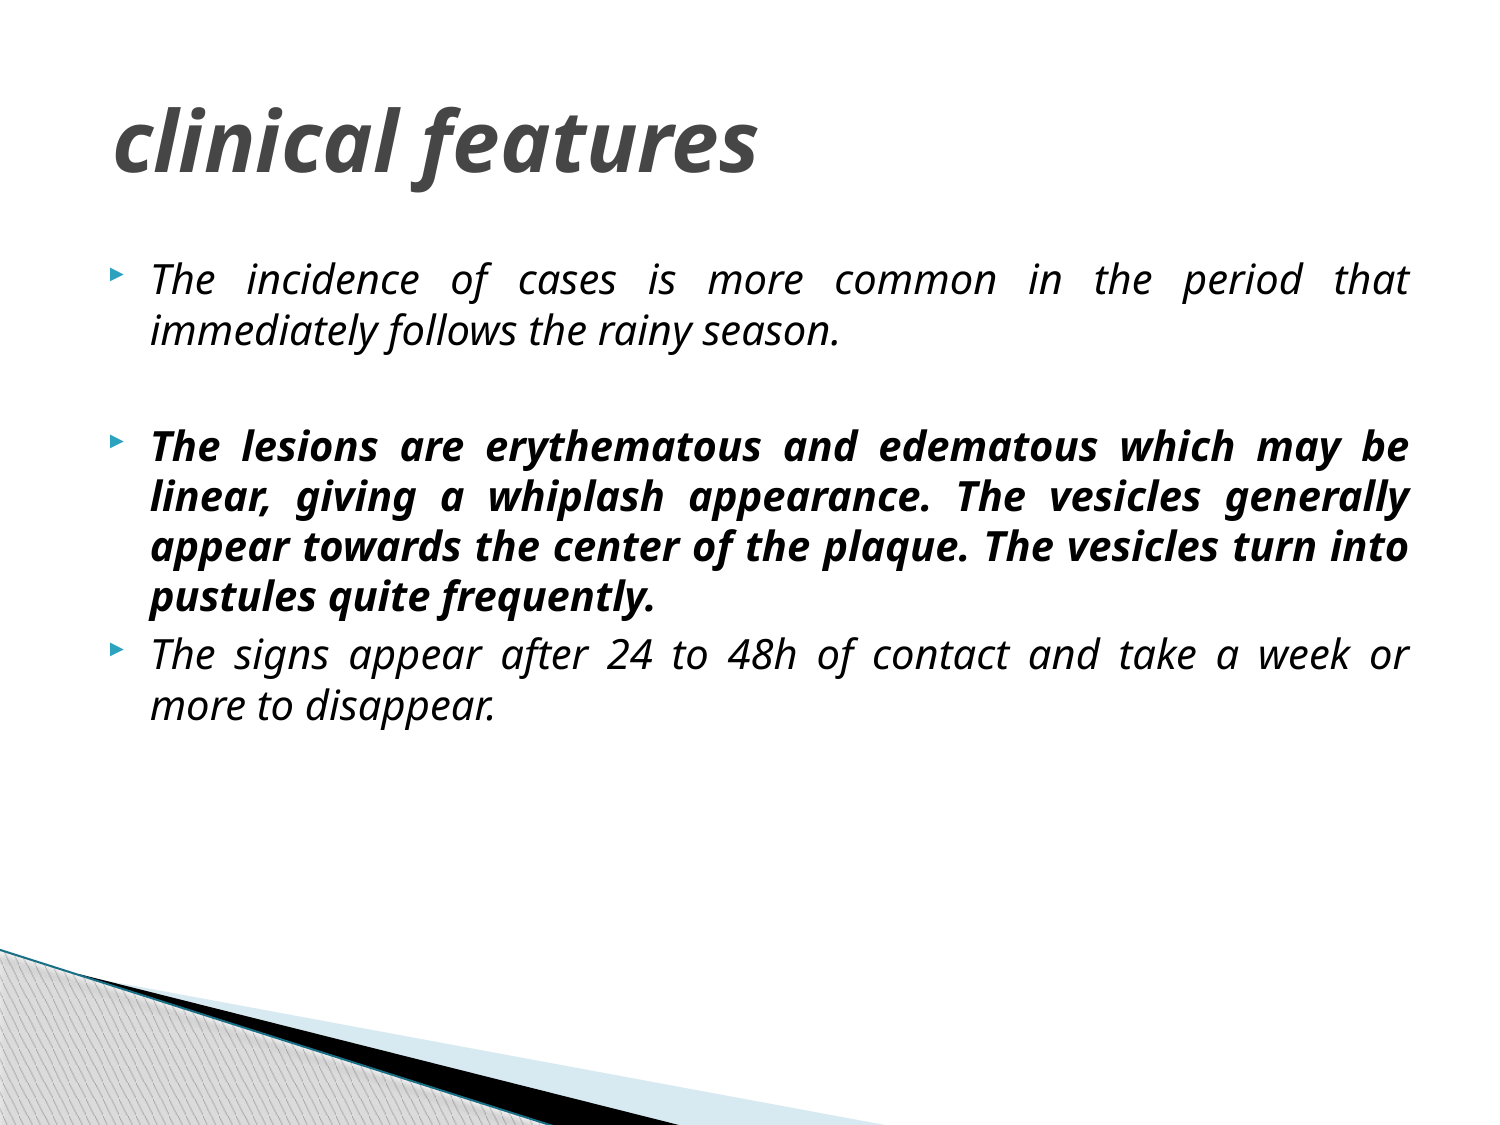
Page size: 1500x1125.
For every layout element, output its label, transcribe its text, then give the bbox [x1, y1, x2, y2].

title clinical features [75, 45, 1425, 233]
list The incidence of cases is more common in the period that immediately follows the rainy season. The lesions are erythematous and edematous which may be linear, giving a whiplash appearance. The vesicles generally appear towards the center of the plaque. The vesicles turn into pustules quite frequently. The signs appear after 24 to 48h of contact and take a week or more to disappear. [75, 233, 1425, 1055]
